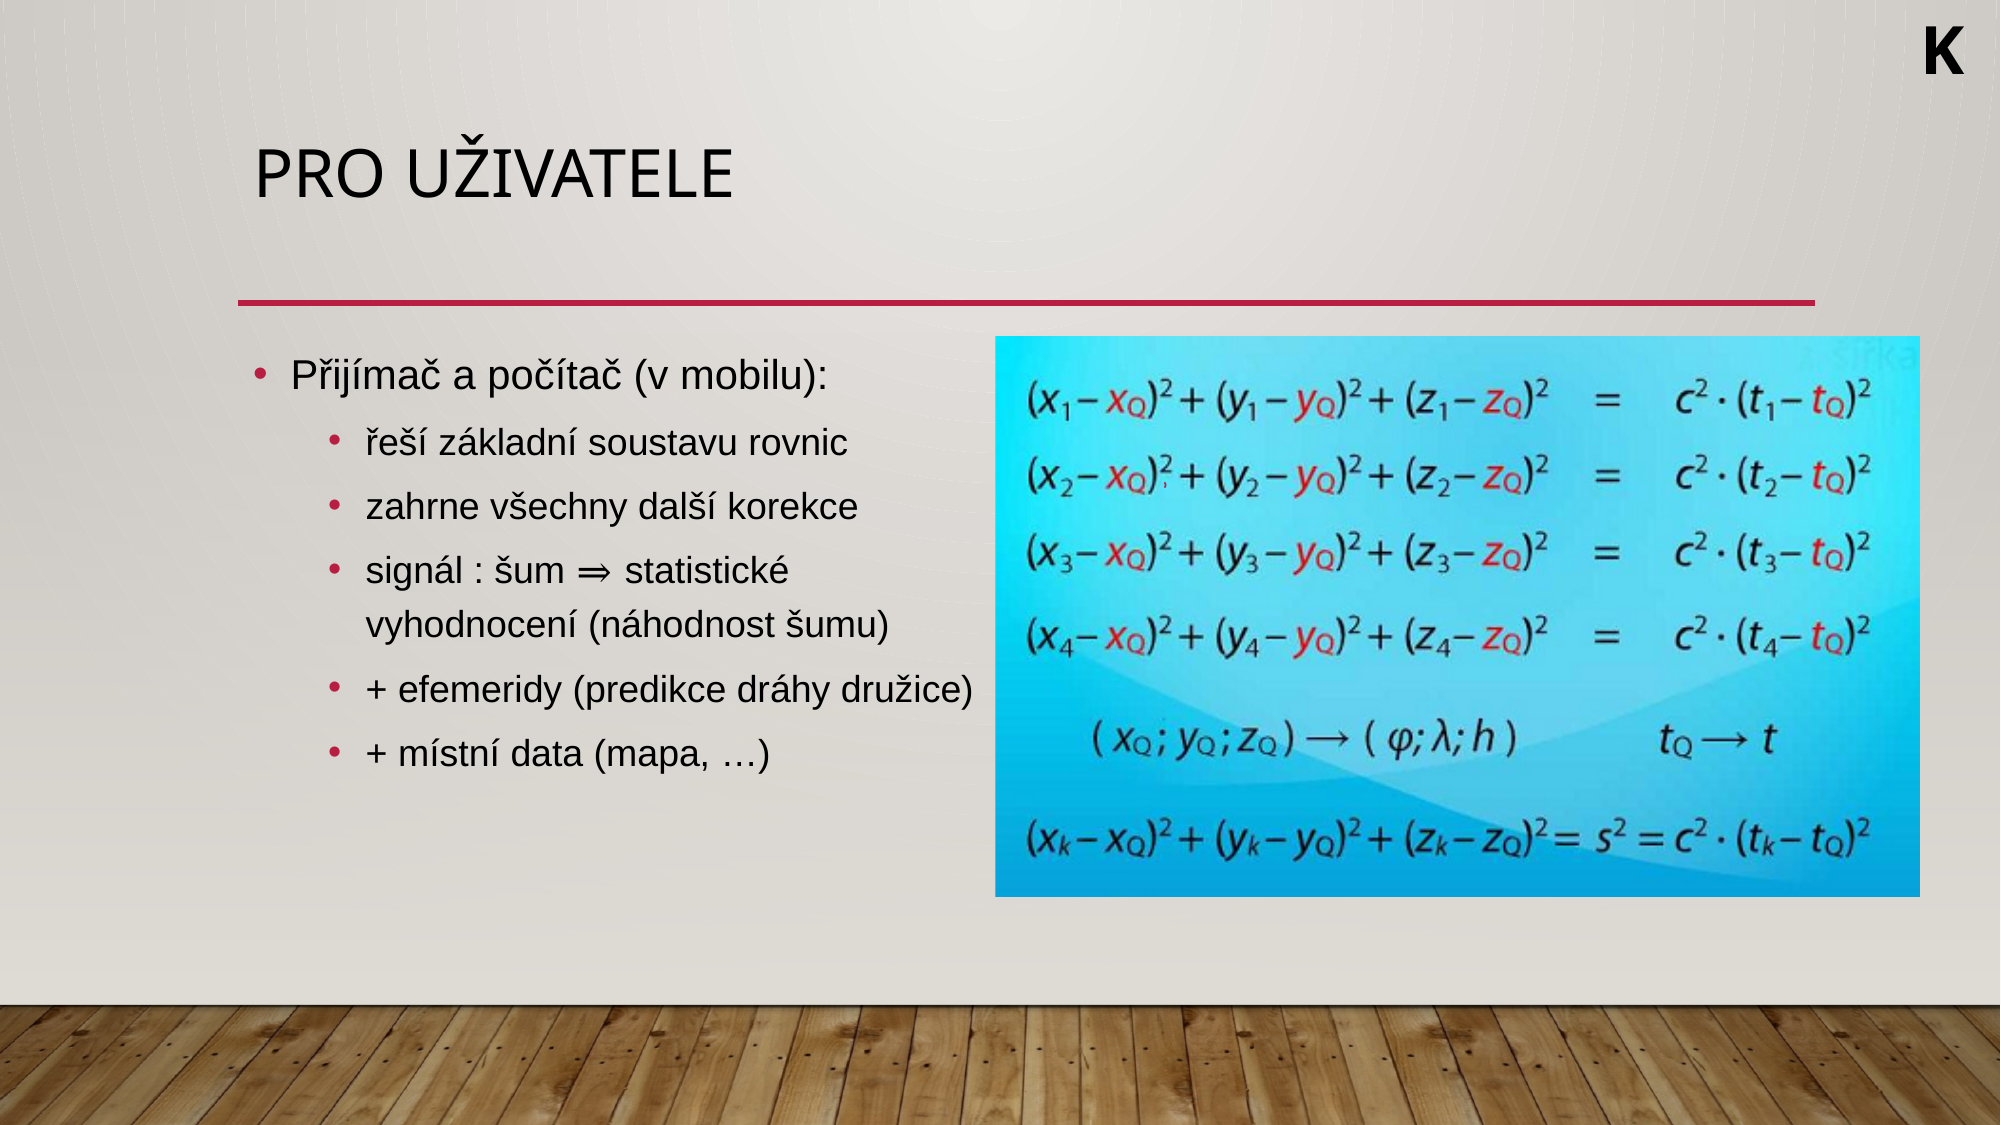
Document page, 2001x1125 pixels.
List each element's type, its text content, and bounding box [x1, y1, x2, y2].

list Přijímač a počítač (v mobilu): řeší základní soustavu rovnic zahrne všechny další korekce signál : šum ⇒ statistické vyhodnocení (náhodnost šumu) + efemeridy (predikce dráhy družice) + místní data (mapa, …) [238, 330, 1814, 897]
title Pro uživatele [238, 131, 1814, 305]
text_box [995, 335, 1921, 898]
text_box K [1905, 0, 1978, 95]
picture [0, 1005, 2000, 1125]
